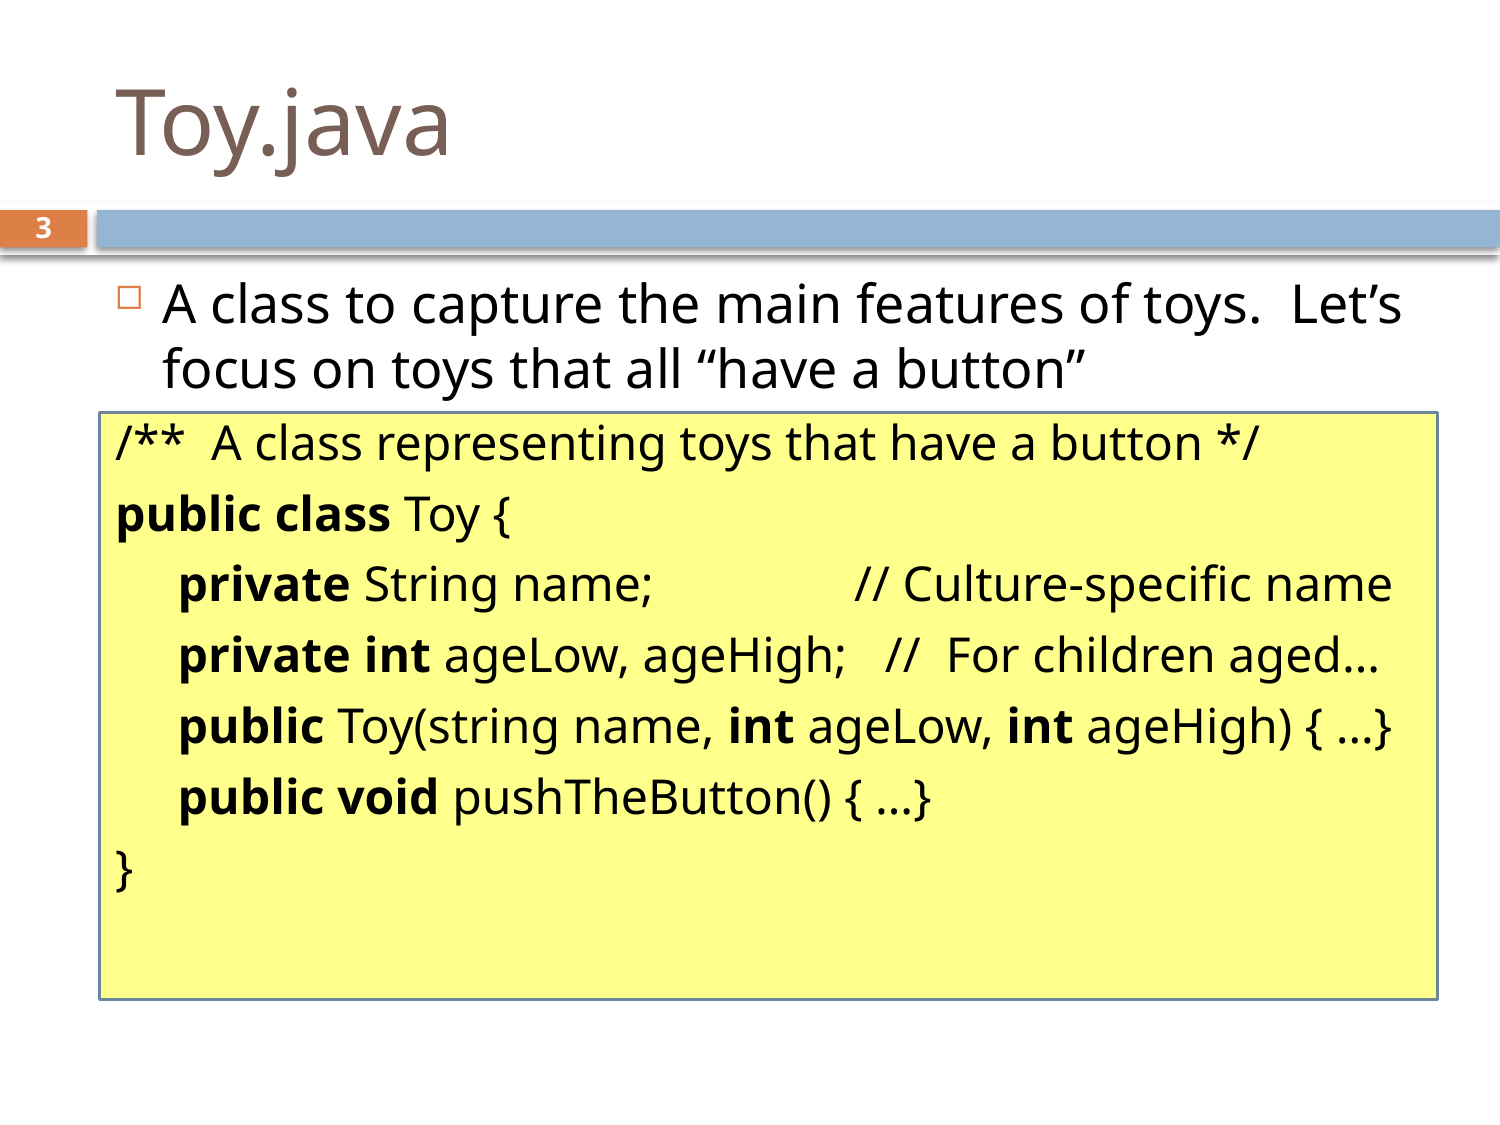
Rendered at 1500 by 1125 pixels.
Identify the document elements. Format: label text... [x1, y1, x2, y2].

list A class to capture the main features of toys. Let’s focus on toys that all “have a button” /** A class representing toys that have a button */ public class Toy { private String name; // Culture-specific name private int ageLow, ageHigh; // For children aged… public Toy(string name, int ageLow, int ageHigh) { …} public void pushTheButton() { …} } [100, 262, 1438, 1000]
slide_number 3 [0, 208, 88, 249]
title Toy.java [100, 37, 1438, 200]
